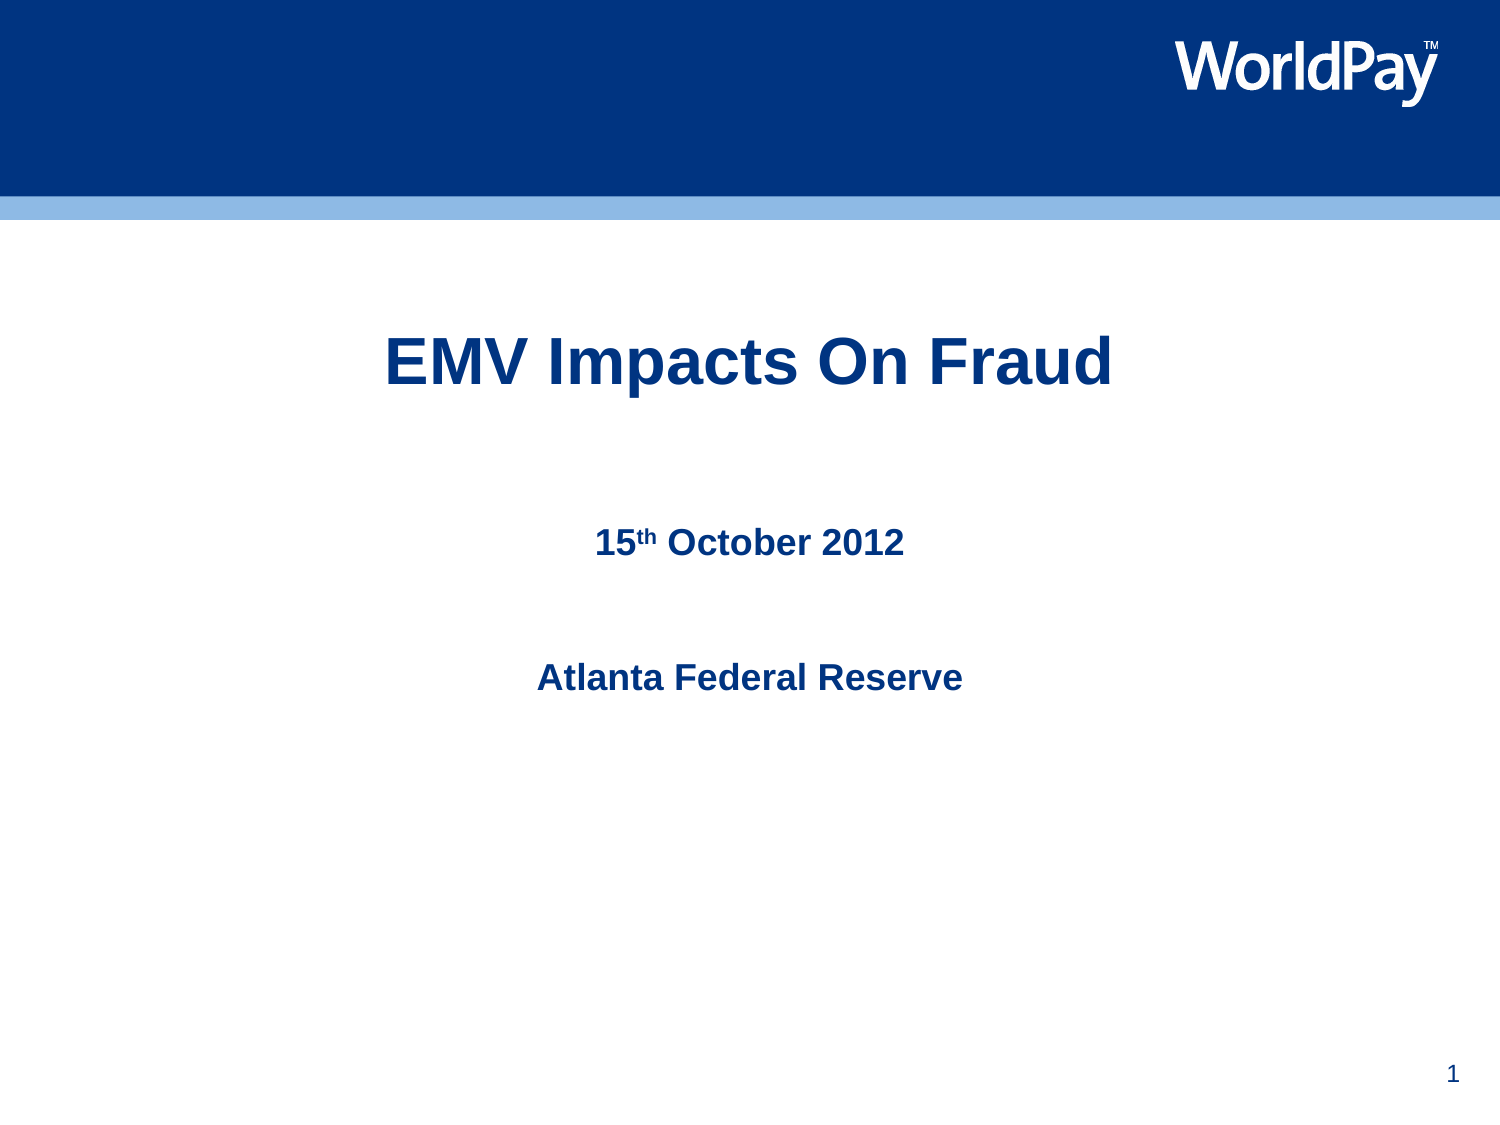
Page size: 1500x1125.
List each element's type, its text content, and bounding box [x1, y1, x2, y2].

slide_number 1 [1411, 1046, 1461, 1088]
picture [1175, 41, 1438, 107]
text_box EMV Impacts On Fraud 15th October 2012 Atlanta Federal Reserve [112, 310, 1388, 905]
